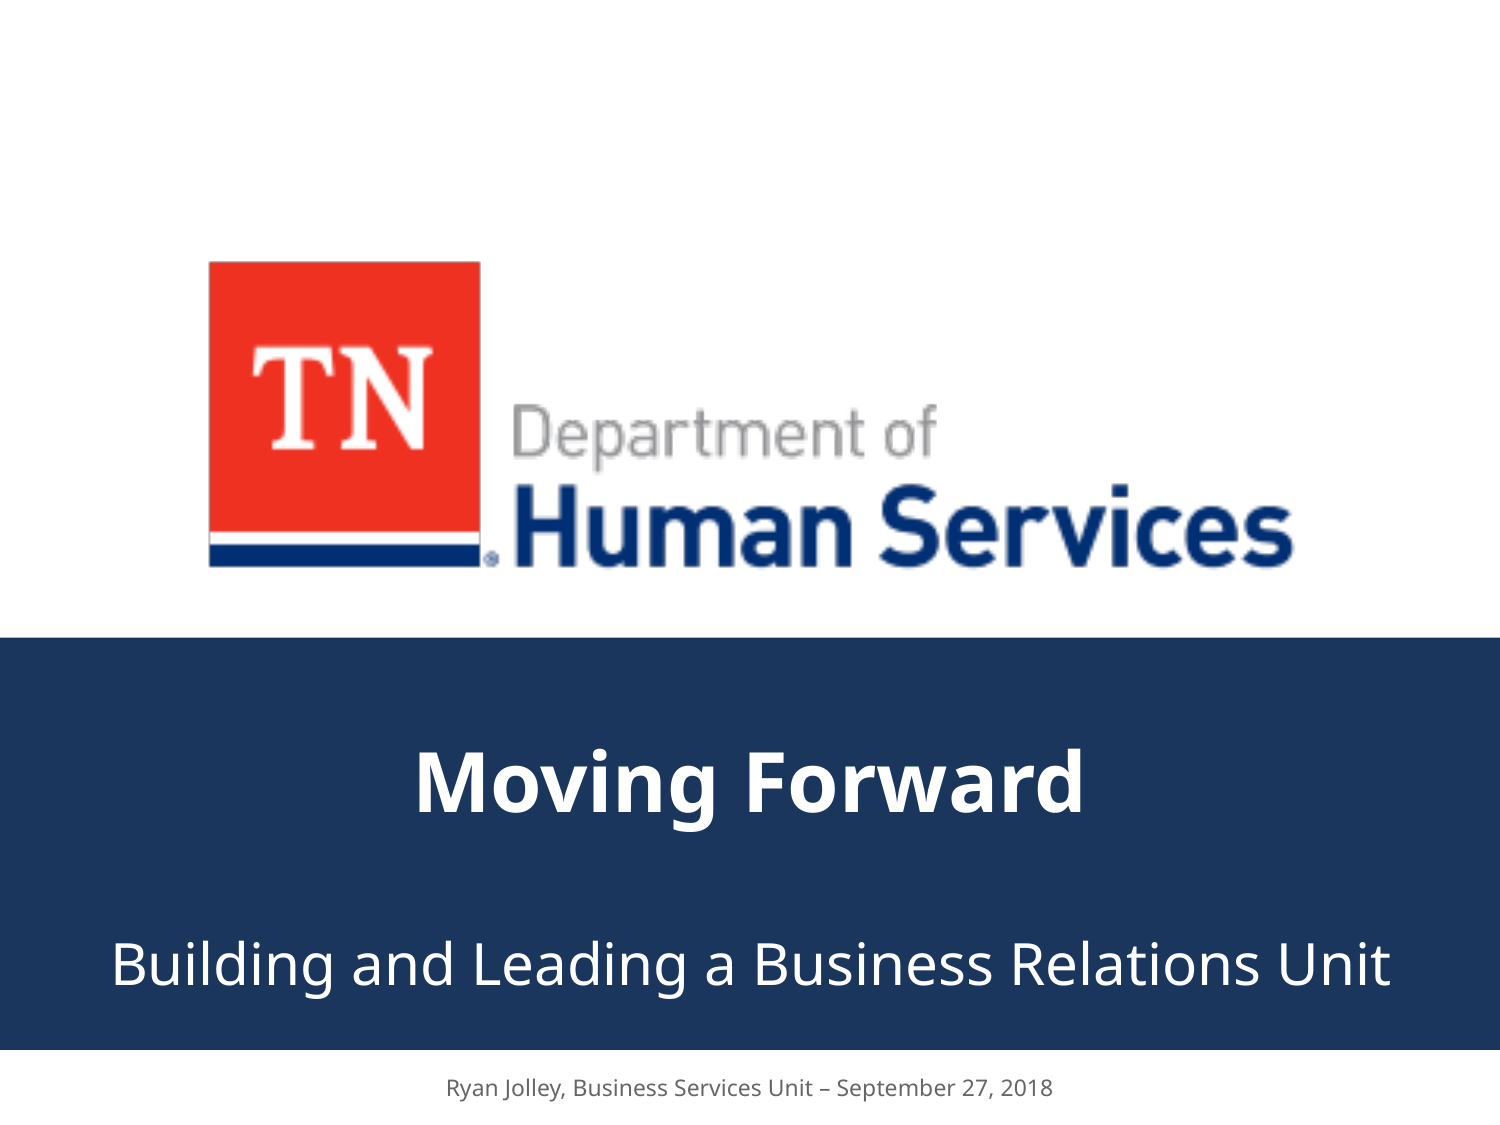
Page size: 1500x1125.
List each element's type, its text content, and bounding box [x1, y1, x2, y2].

list Building and Leading a Business Relations Unit [24, 895, 1477, 1030]
title Moving Forward [24, 662, 1475, 895]
list Ryan Jolley, Business Services Unit – September 27, 2018 [0, 1050, 1500, 1125]
